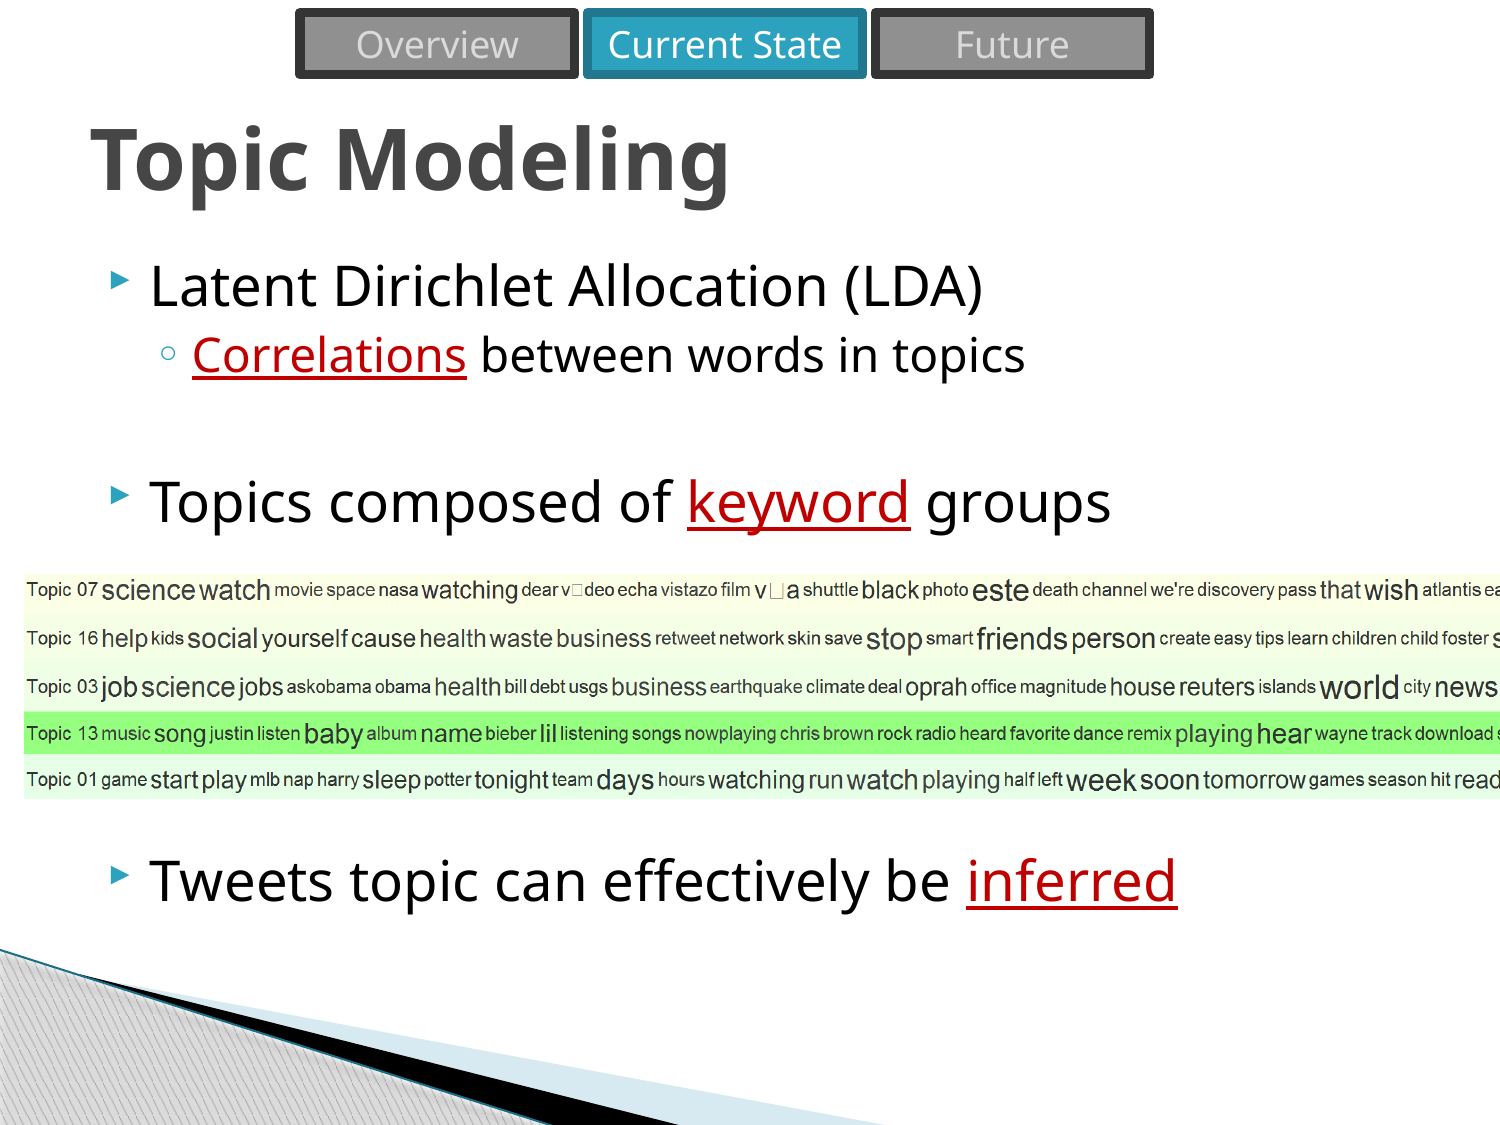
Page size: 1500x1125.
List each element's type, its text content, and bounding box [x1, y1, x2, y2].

list Latent Dirichlet Allocation (LDA) Correlations between words in topics Topics composed of keyword groups Tweets topic can effectively be inferred [75, 809, 1425, 986]
text_box Overview [295, 8, 579, 79]
text_box Future [871, 8, 1154, 79]
list Latent Dirichlet Allocation (LDA) Correlations between words in topics Topics composed of keyword groups Tweets topic can effectively be inferred [75, 250, 1425, 574]
text_box Current State [583, 8, 867, 79]
title Topic Modeling [75, 62, 1425, 250]
picture [24, 574, 1500, 799]
